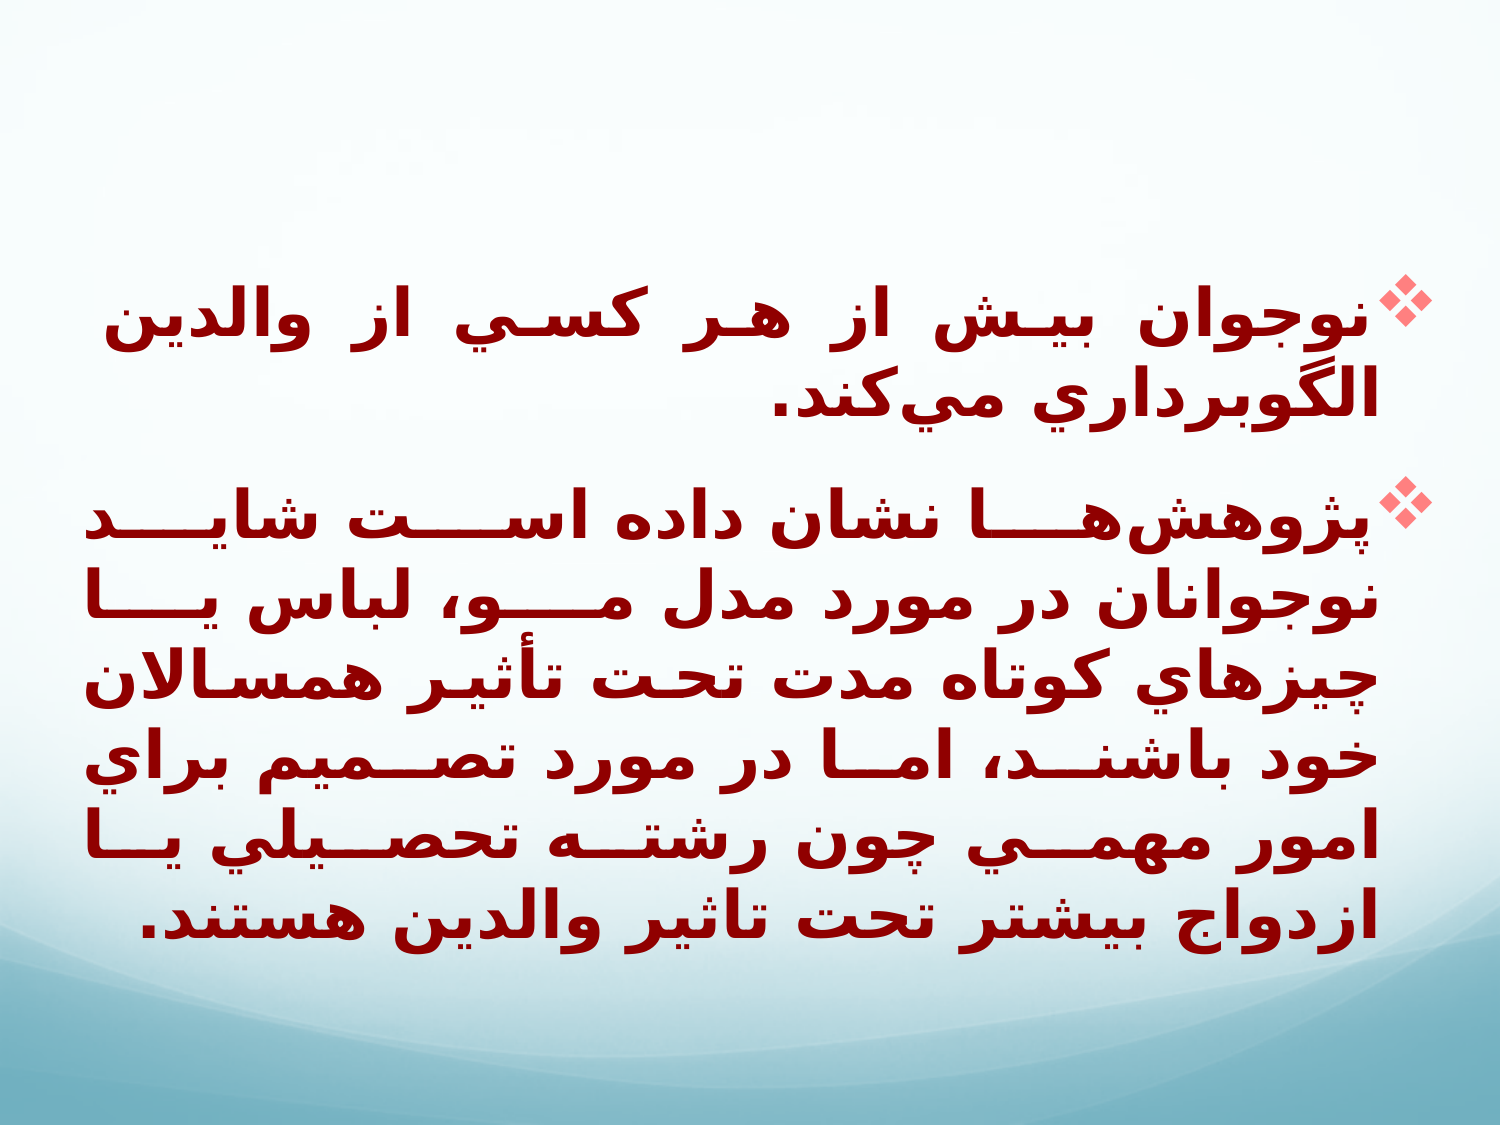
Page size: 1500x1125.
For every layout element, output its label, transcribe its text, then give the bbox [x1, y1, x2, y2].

list نوجوان بيش از هر كسي از والدين الگو‌برداري مي‌كند. پژوهش‌ها نشان داده است شايد نوجوانان در مورد مدل مو، لباس يا چيزهاي كوتاه مدت تحت تأثير همسالان خود باشند، اما در مورد تصميم براي امور مهمي چون رشته تحصيلي يا ازدواج بيشتر تحت تاثير والدين هستند. [67, 262, 1456, 975]
